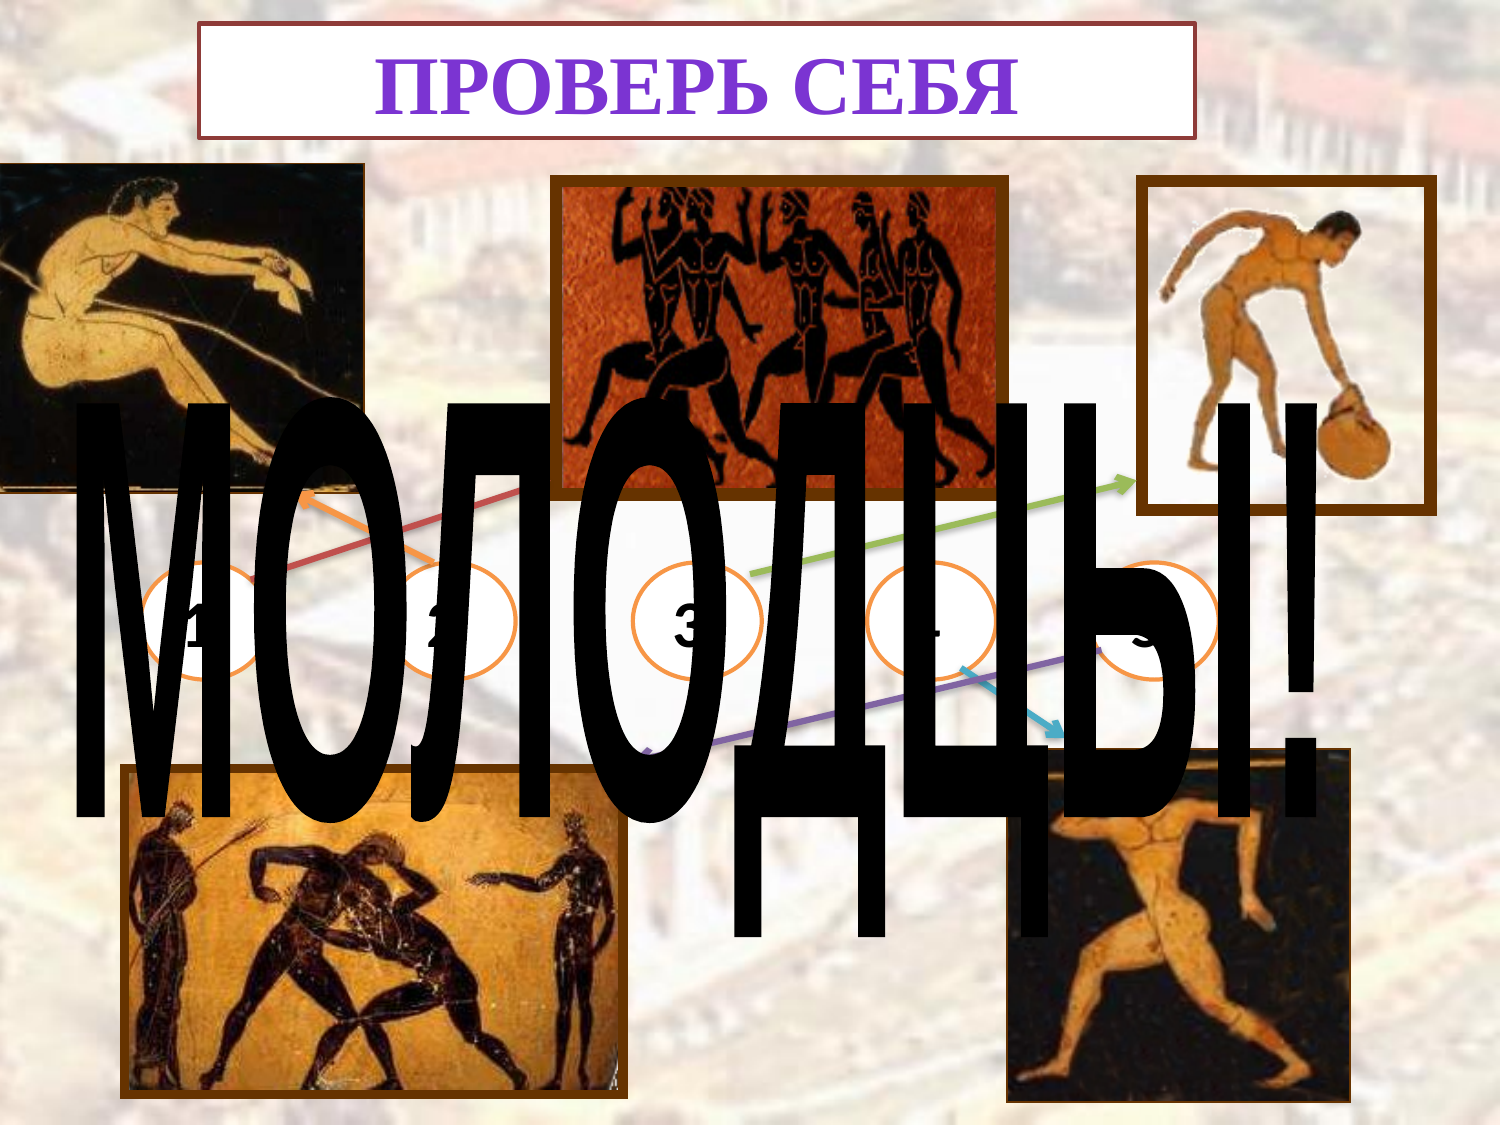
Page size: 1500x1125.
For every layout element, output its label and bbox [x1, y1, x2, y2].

text_box [350, 379, 451, 681]
text_box [292, 491, 434, 563]
text_box [749, 480, 1137, 575]
picture [0, 0, 1500, 1125]
text_box [632, 649, 1102, 762]
